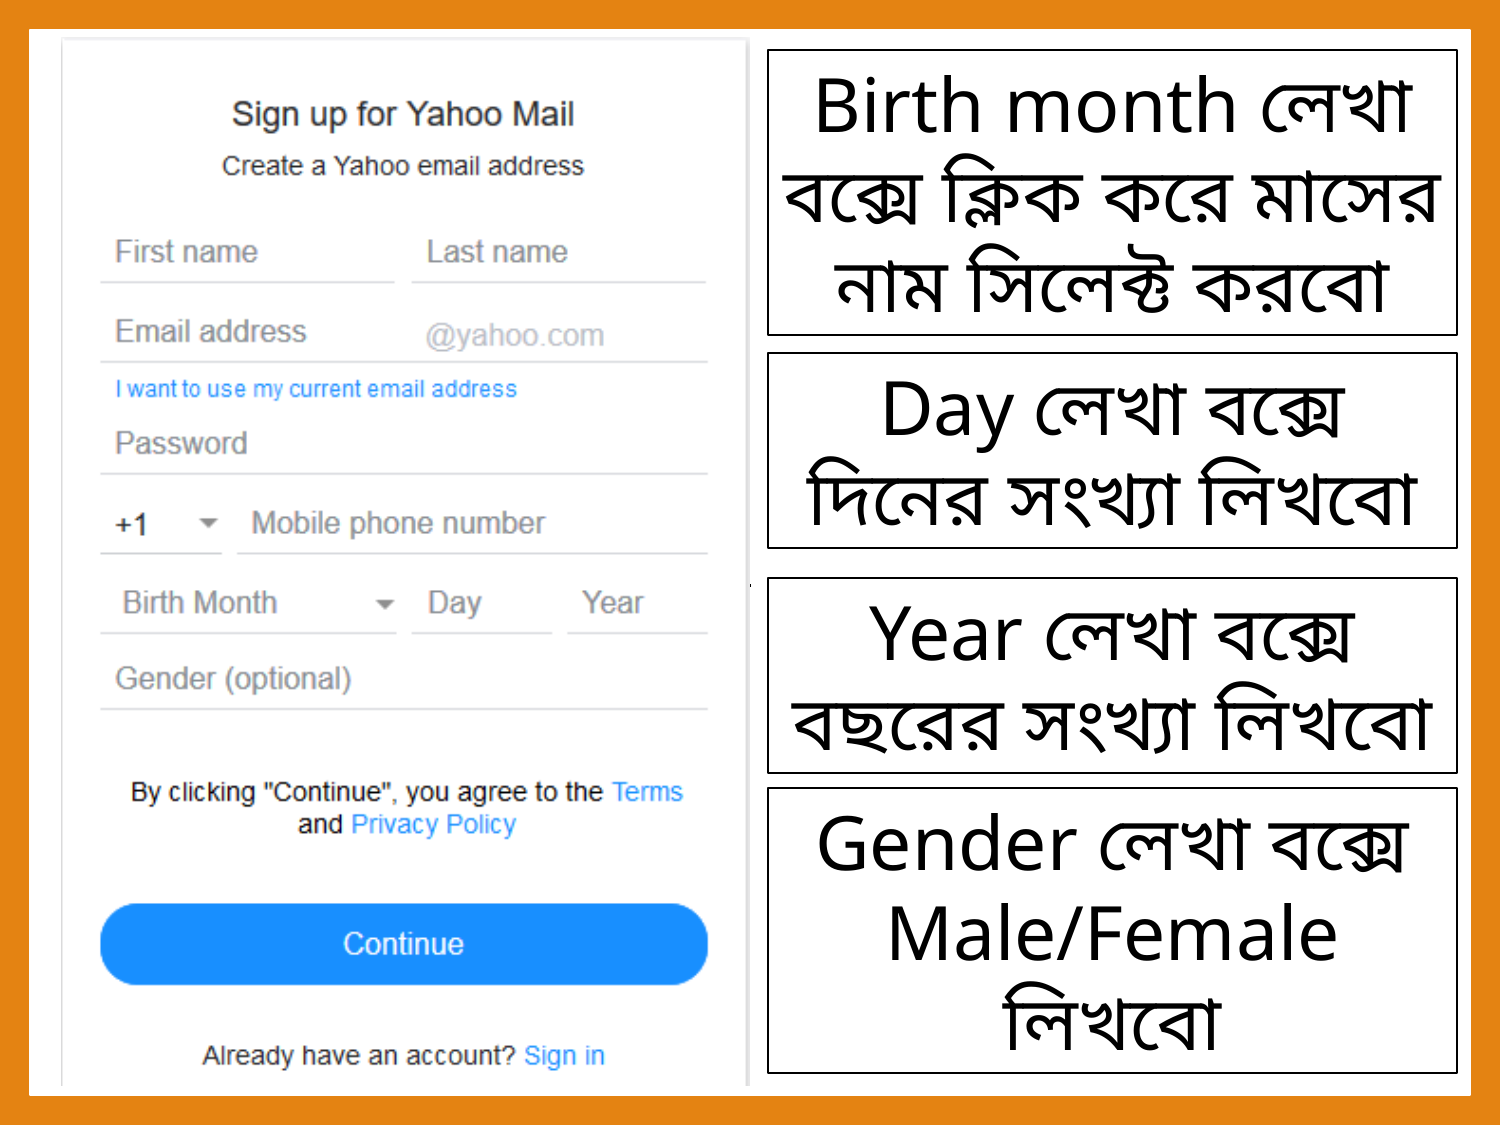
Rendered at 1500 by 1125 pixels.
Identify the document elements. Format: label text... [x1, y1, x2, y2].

text_box Gender লেখা বক্সে Male/Female লিখবো [767, 788, 1458, 1074]
picture [60, 37, 751, 1086]
text_box Year লেখা বক্সে বছরের সংখ্যা লিখবো [767, 578, 1458, 773]
text_box Birth month লেখা বক্সে ক্লিক করে মাসের নাম সিলেক্ট করবো [767, 49, 1458, 335]
text_box Day লেখা বক্সে দিনের সংখ্যা লিখবো [767, 353, 1458, 548]
